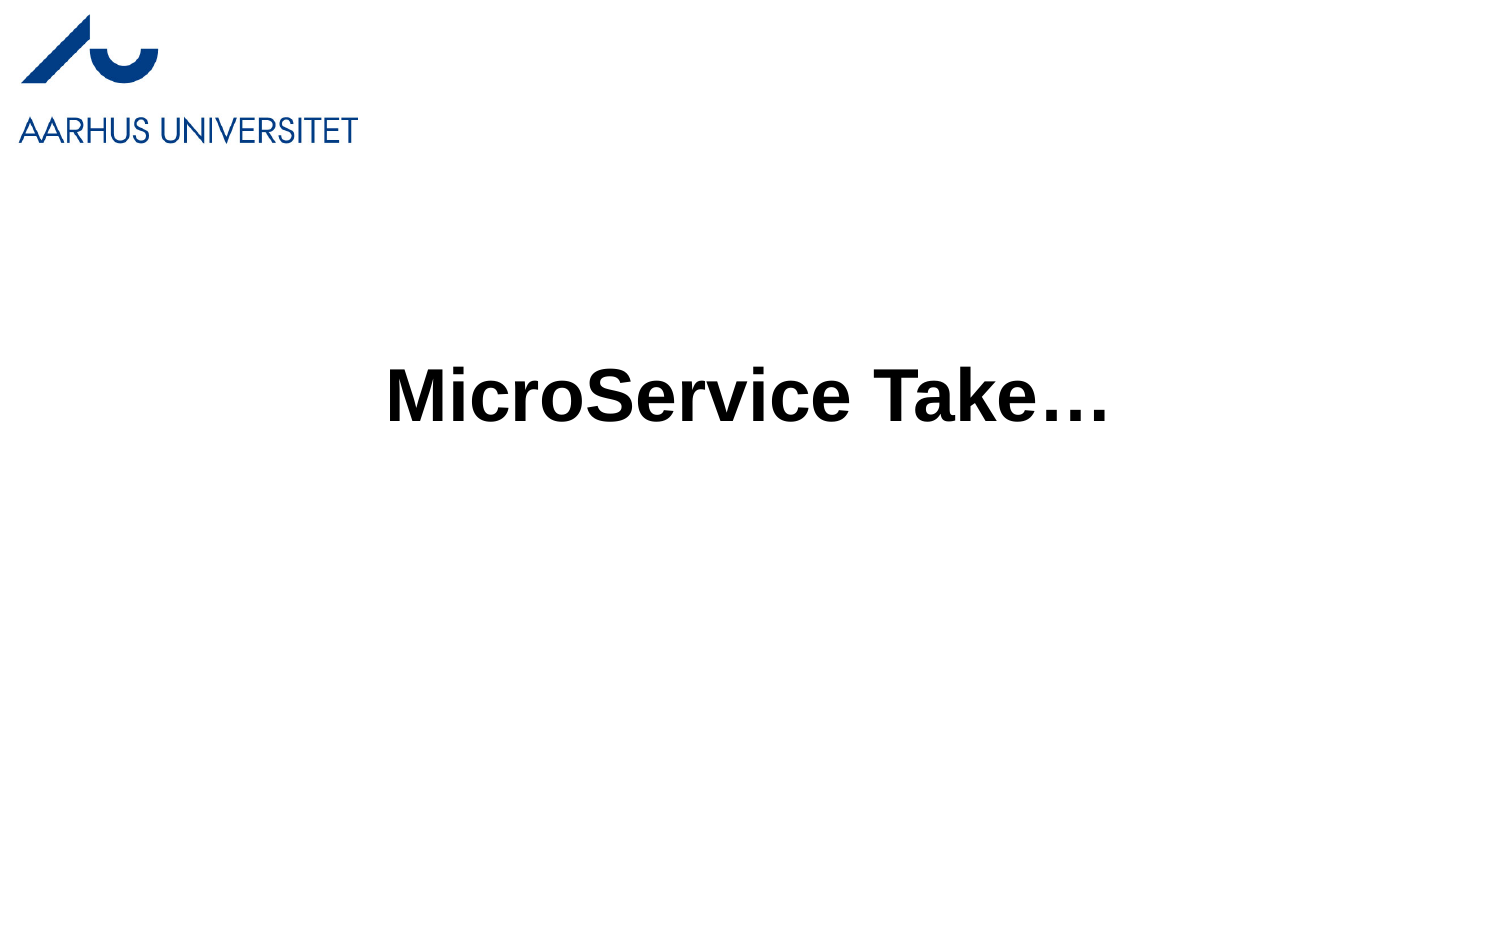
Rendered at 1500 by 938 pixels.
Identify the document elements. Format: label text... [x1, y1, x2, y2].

picture [14, 9, 358, 146]
title MicroService Take… [112, 291, 1388, 493]
